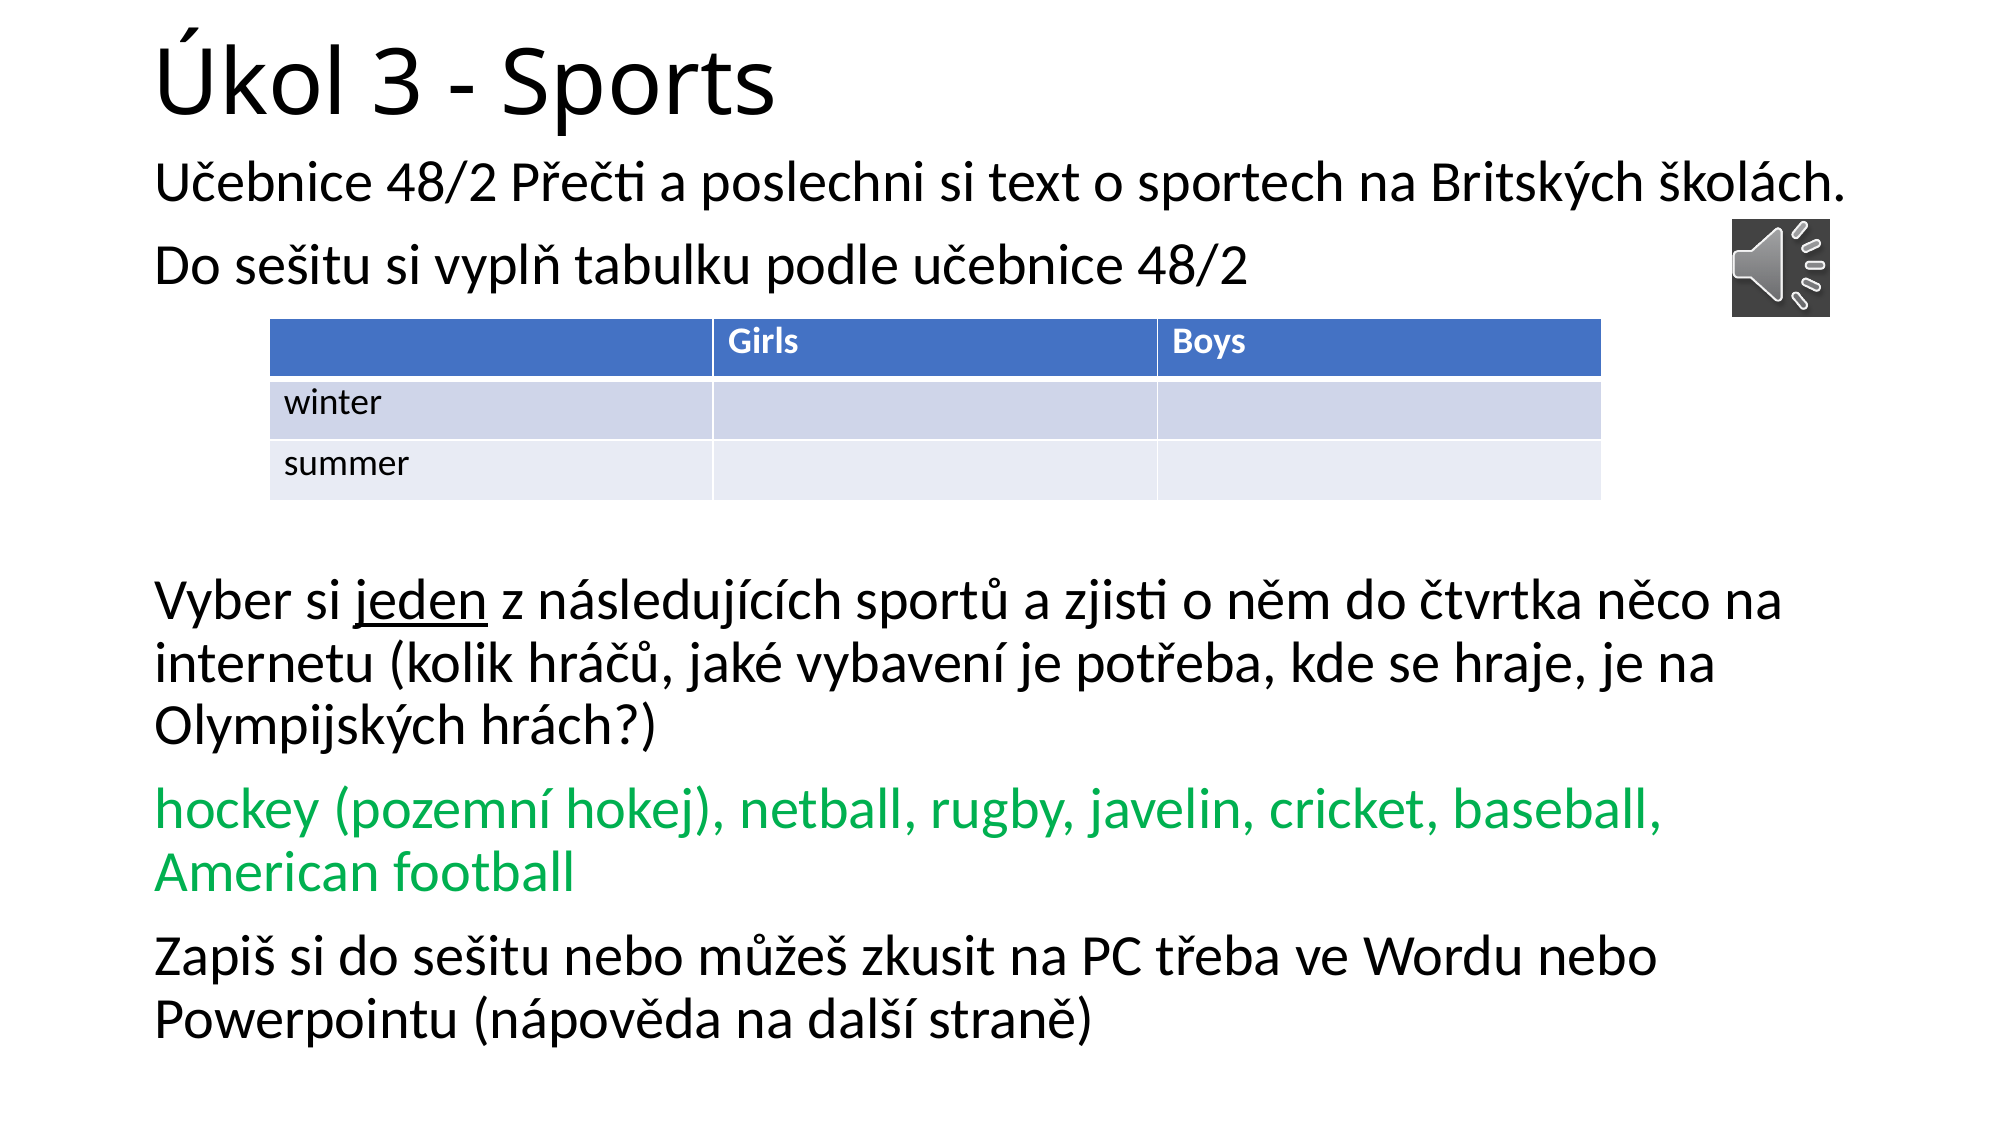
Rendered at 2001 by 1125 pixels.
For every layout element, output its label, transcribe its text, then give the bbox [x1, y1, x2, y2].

title Úkol 3 - Sports [137, 0, 1863, 194]
list Učebnice 48/2 Přečti a poslechni si text o sportech na Britských školách. Do sešitu si vyplň tabulku podle učebnice 48/2 Vyber si jeden z následujících sportů a zjisti o něm do čtvrtka něco na internetu (kolik hráčů, jaké vybavení je potřeba, kde se hraje, je na Olympijských hrách?) hockey (pozemní hokej), netball, rugby, javelin, cricket, baseball, American football Zapiš si do sešitu nebo můžeš zkusit na PC třeba ve Wordu nebo Powerpointu (nápověda na další straně) [139, 143, 1888, 1109]
table_cell [714, 382, 1157, 439]
table_cell [714, 441, 1157, 500]
table_cell [1158, 441, 1601, 500]
table_header Boys [1158, 319, 1601, 376]
table_header [270, 319, 712, 376]
table_cell winter [270, 382, 712, 439]
picture [1731, 217, 1832, 318]
table_cell summer [270, 441, 712, 500]
table_header Girls [714, 319, 1157, 376]
table_cell [1158, 382, 1601, 439]
